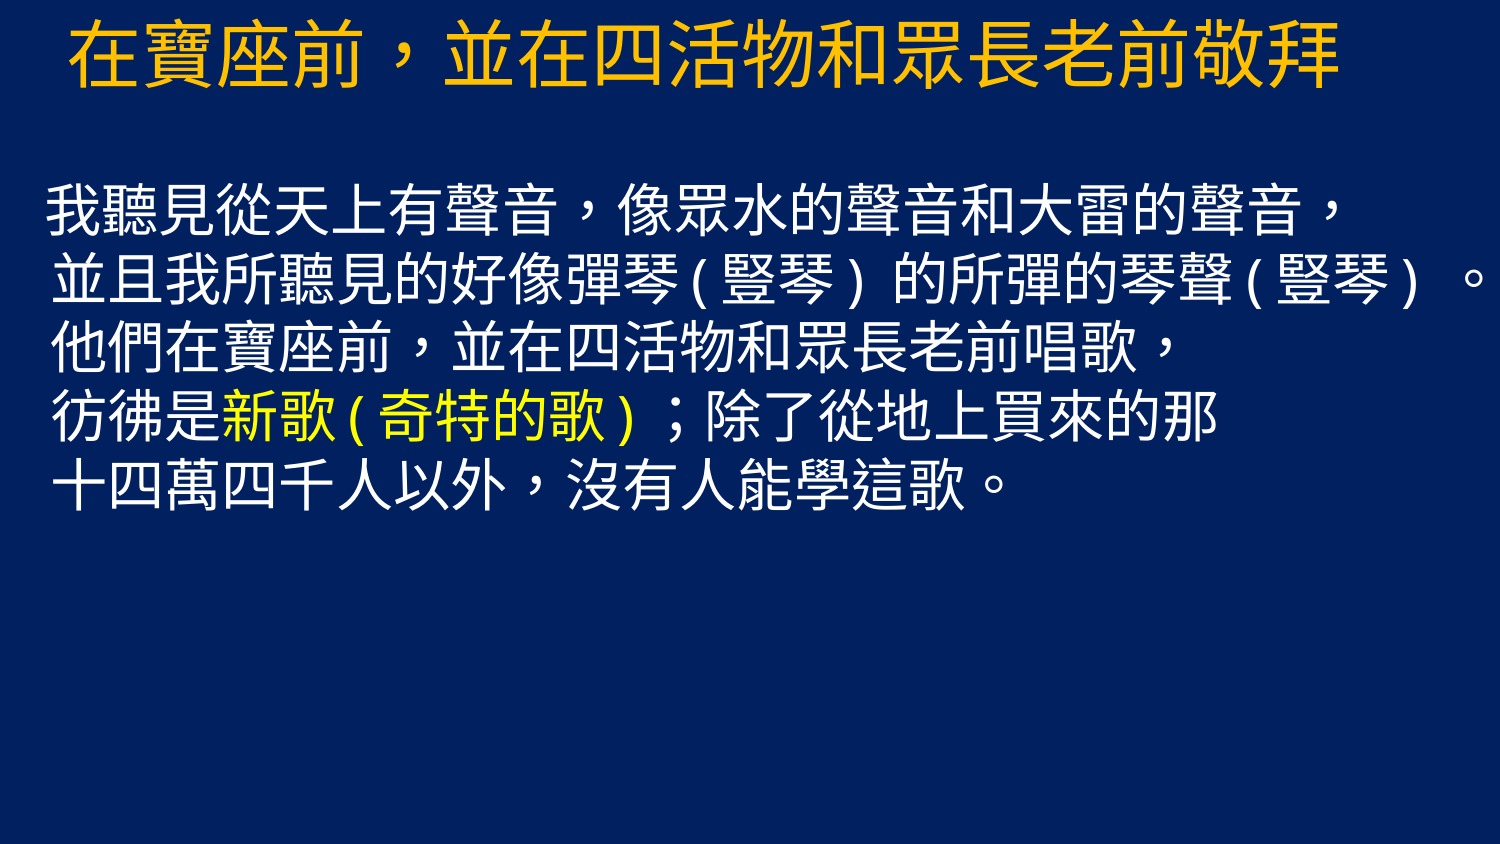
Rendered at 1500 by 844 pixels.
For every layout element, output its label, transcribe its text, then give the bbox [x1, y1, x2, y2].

subtitle 在寶座前，並在四活物和眾長老前敬拜 [0, 0, 1500, 107]
title 我聽見從天上有聲音，像眾水的聲音和大雷的聲音， 並且我所聽見的好像彈琴(豎琴) 的所彈的琴聲(豎琴) 。 他們在寶座前，並在四活物和眾長老前唱歌， 彷彿是新歌(奇特的歌)；除了從地上買來的那 十四萬四千人以外，沒有人能學這歌。 [0, 161, 1500, 599]
